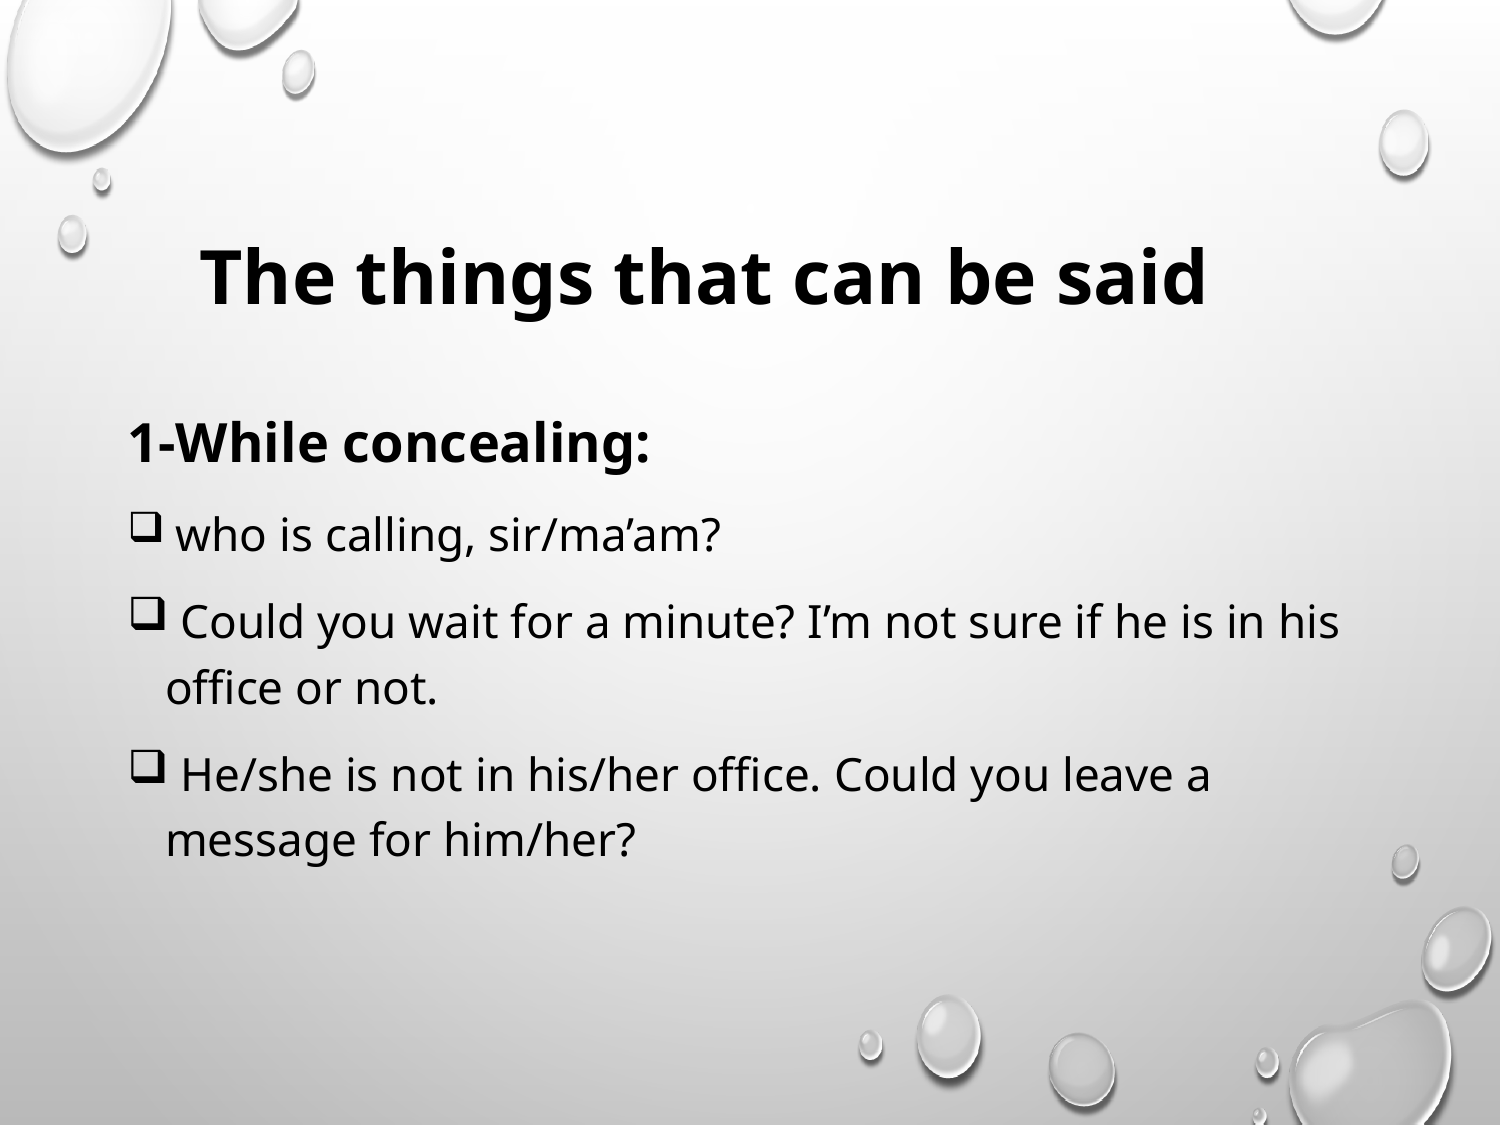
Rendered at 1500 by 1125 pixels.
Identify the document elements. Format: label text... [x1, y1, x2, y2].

list 1-While concealing: who is calling, sir/ma’am? Could you wait for a minute? I’m not sure if he is in his office or not. He/she is not in his/her office. Could you leave a message for him/her? [112, 388, 1388, 950]
picture [0, 0, 1500, 1125]
title The things that can be said [76, 149, 1352, 411]
